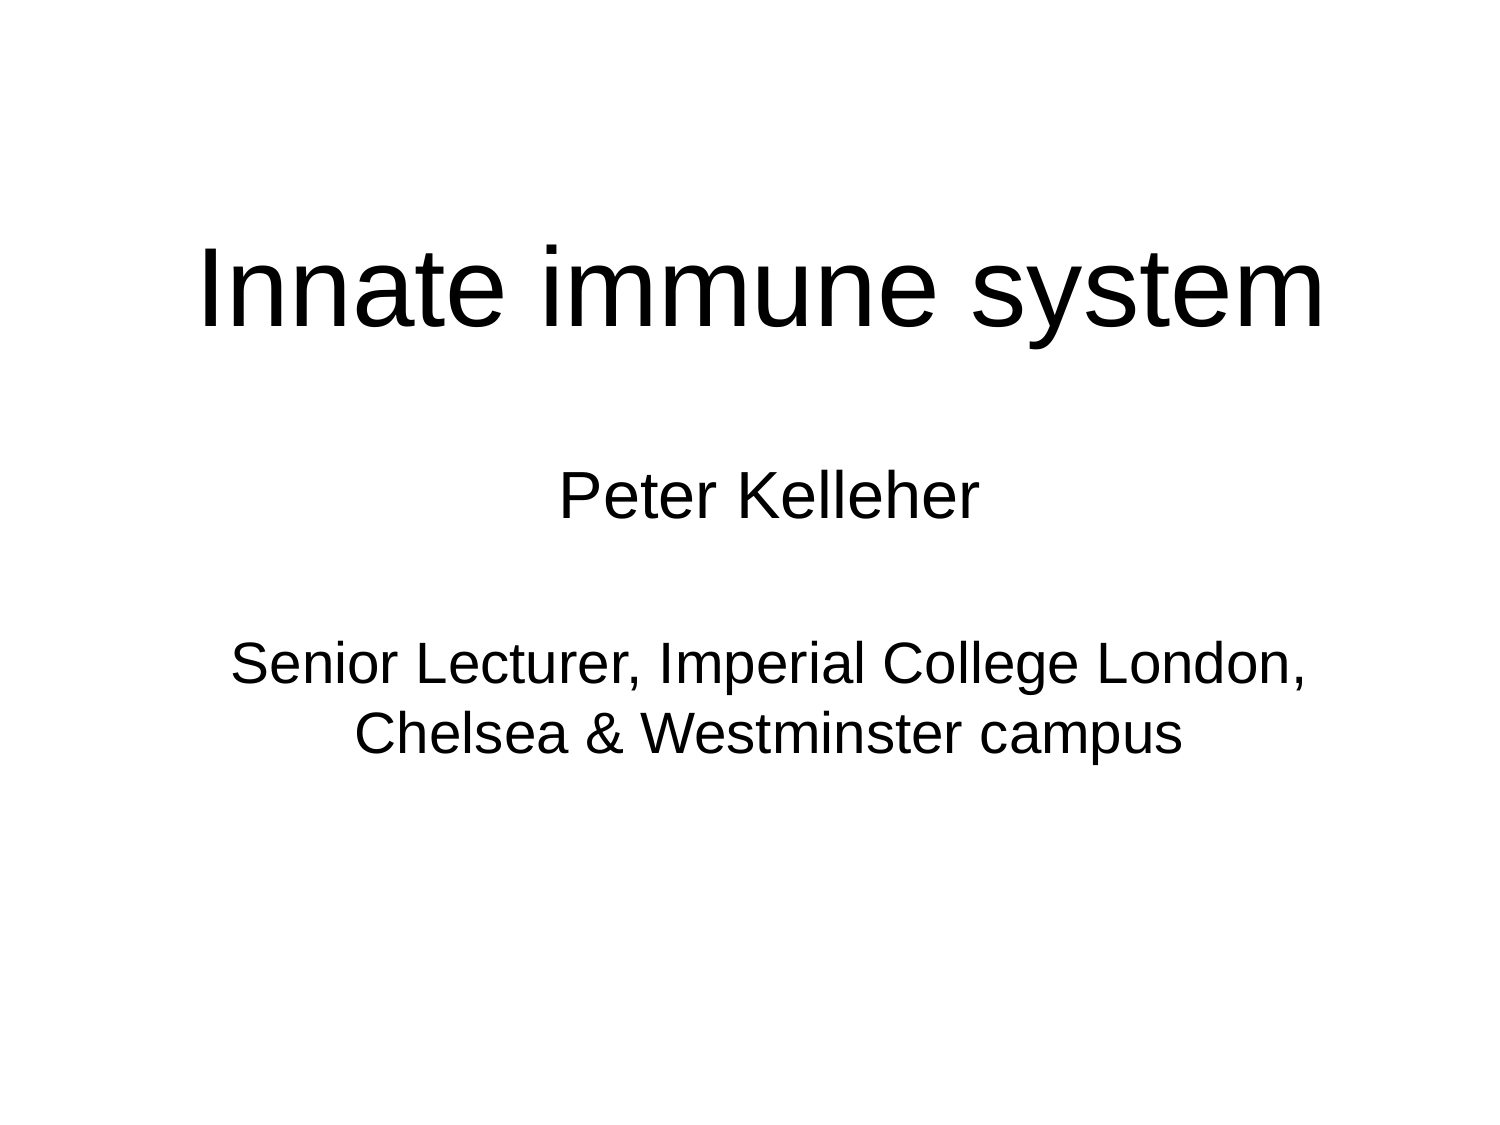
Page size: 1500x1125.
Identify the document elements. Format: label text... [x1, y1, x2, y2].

title Innate immune system [123, 160, 1399, 402]
subtitle Peter Kelleher Senior Lecturer, Imperial College London, Chelsea & Westminster campus [187, 444, 1353, 870]
